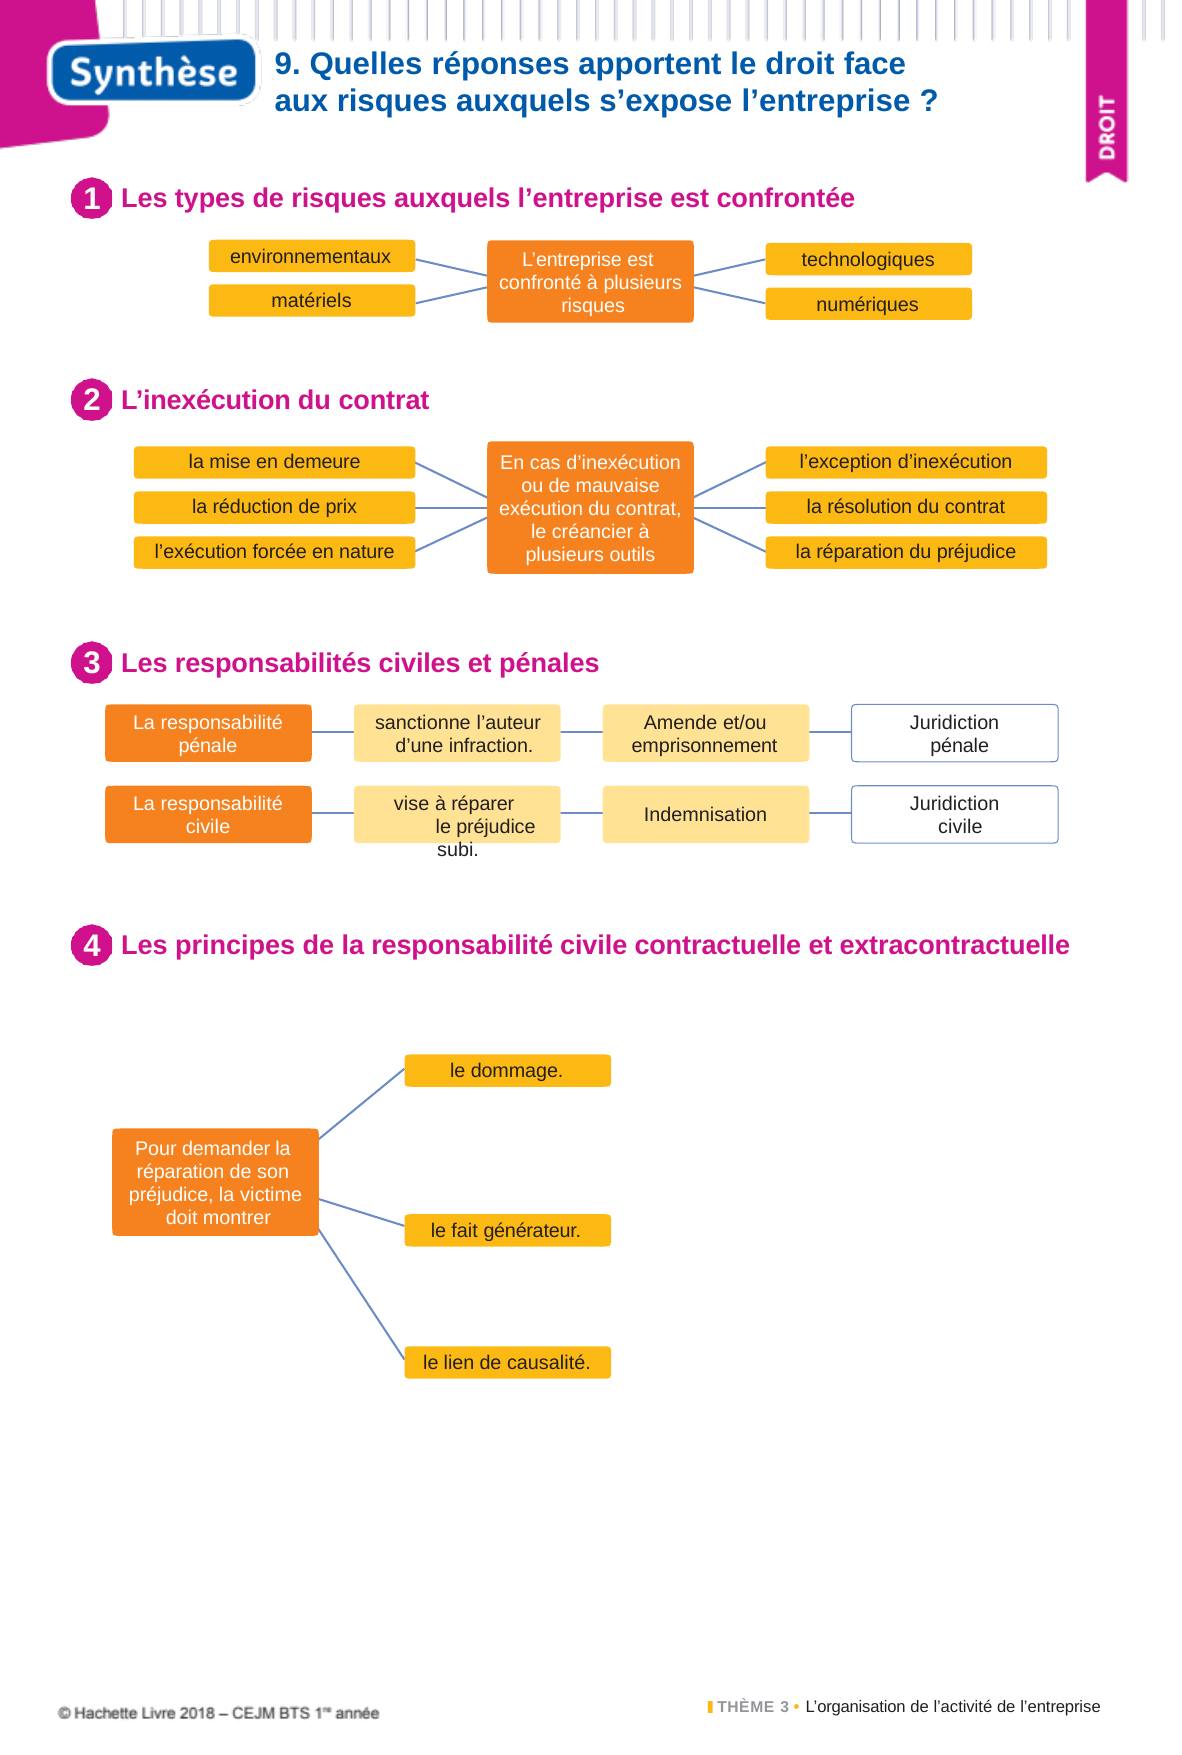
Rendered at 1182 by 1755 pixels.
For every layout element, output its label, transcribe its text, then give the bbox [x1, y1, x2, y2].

text_box [851, 785, 1059, 844]
text_box En cas d’inexécution ou de mauvaise exécution du contrat, le créancier à plusieurs outils [495, 447, 684, 566]
text_box [105, 785, 312, 844]
text_box [133, 446, 416, 479]
text_box Les principes de la responsabilité civile contractuelle et extracontractuelle [118, 925, 1082, 961]
text_box [133, 536, 416, 569]
text_box [765, 287, 973, 320]
text_box matériels [269, 285, 354, 312]
text_box la réduction de prix [137, 491, 413, 518]
text_box Indemnisation [641, 799, 770, 826]
text_box [851, 704, 1059, 762]
text_box 3 [81, 640, 102, 681]
text_box numériques [814, 289, 922, 315]
text_box L’entreprise est confronté à plusieurs risques [496, 243, 684, 317]
text_box [765, 536, 1048, 569]
text_box [70, 177, 113, 219]
text_box [404, 1214, 612, 1247]
text_box 1 [81, 175, 102, 216]
text_box la résolution du contrat [768, 491, 1044, 518]
text_box le fait générateur. [428, 1215, 586, 1242]
text_box le lien de causalité. [421, 1347, 594, 1374]
text_box L’inexécution du contrat [118, 380, 437, 415]
text_box [353, 785, 561, 844]
text_box [208, 239, 416, 273]
text_box technologiques [799, 244, 938, 271]
text_box [70, 641, 113, 684]
text_box [765, 242, 973, 276]
text_box [765, 446, 1048, 479]
footer THÈME 3 • L’organisation de l’activité de l’entreprise [715, 1695, 1113, 1755]
text_box Les types de risques auxquels l’entreprise est confrontée [118, 178, 864, 214]
text_box l’exécution forcée en nature [137, 536, 413, 563]
text_box [208, 284, 416, 317]
text_box le dommage. [447, 1056, 567, 1082]
text_box [602, 785, 810, 844]
text_box vise à réparer le préjudice subi. [377, 788, 538, 861]
text_box Pour demander la réparation de son préjudice, la victime doit montrer [126, 1133, 304, 1229]
text_box [765, 491, 1048, 524]
text_box [70, 924, 113, 966]
text_box [105, 704, 312, 762]
text_box [353, 704, 561, 762]
text_box [404, 1346, 612, 1379]
text_box 4 [81, 923, 102, 963]
text_box l’exception d’inexécution [768, 447, 1044, 473]
text_box environnementaux [228, 241, 395, 268]
text_box [487, 441, 694, 574]
text_box La responsabilité pénale [128, 707, 289, 757]
text_box [133, 491, 416, 524]
text_box la mise en demeure [137, 447, 413, 473]
text_box [602, 704, 810, 762]
text_box Les responsabilités civiles et pénales [118, 643, 607, 678]
text_box [487, 240, 694, 323]
text_box [112, 1128, 319, 1236]
text_box 2 [81, 377, 102, 417]
text_box [70, 378, 113, 421]
text_box la réparation du préjudice [768, 536, 1044, 563]
text_box 9. Quelles réponses apportent le droit face aux risques auxquels s’expose l’entreprise ? [272, 40, 1057, 118]
text_box Amende et/ou emprisonnement [629, 707, 782, 757]
text_box La responsabilité civile [128, 788, 289, 838]
text_box sanctionne l’auteur d’une infraction. [366, 707, 548, 757]
text_box [404, 1054, 612, 1087]
